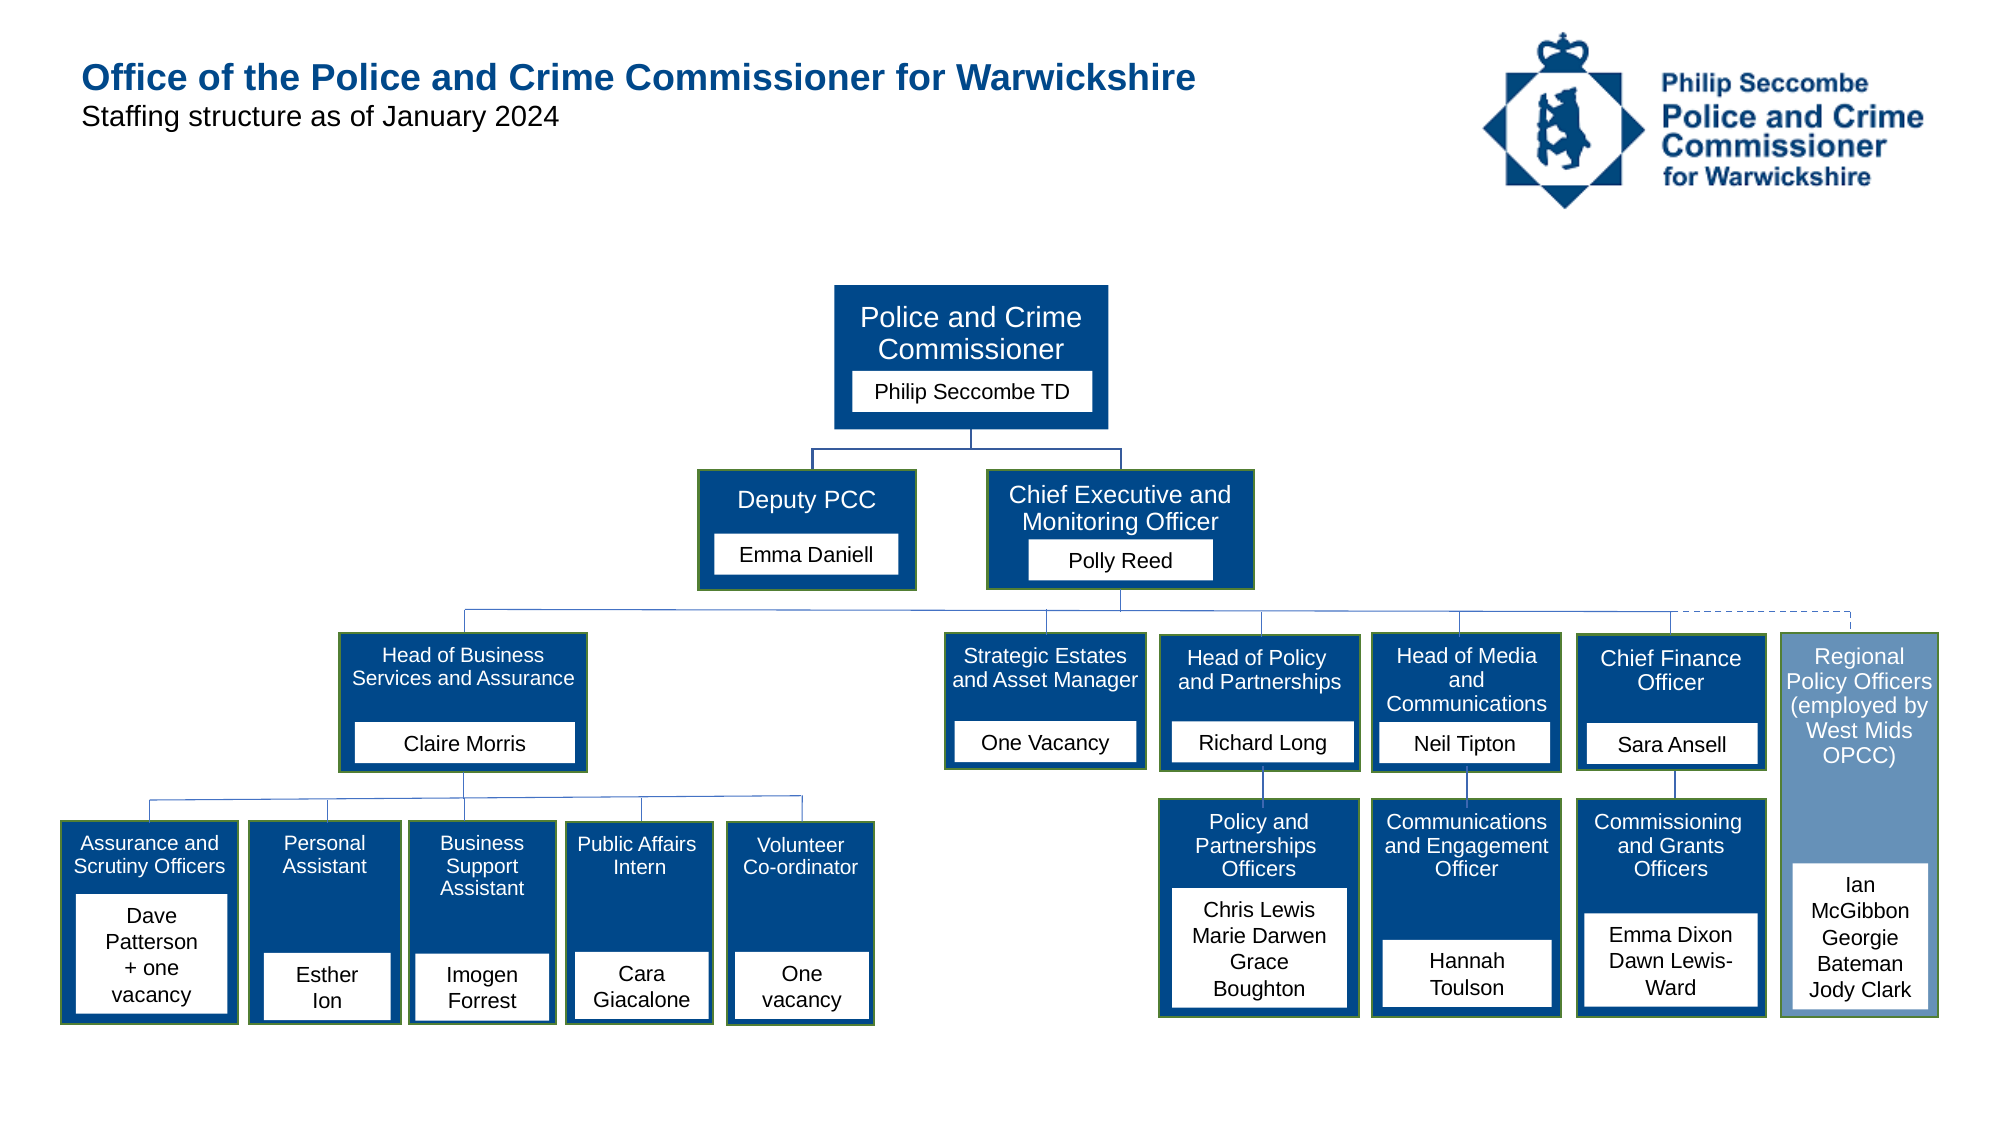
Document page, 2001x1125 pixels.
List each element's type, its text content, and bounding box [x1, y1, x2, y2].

text_box Commissioning and Grants Officers [1576, 798, 1767, 1018]
text_box Hannah Toulson [1382, 939, 1552, 1007]
text_box Assurance and Scrutiny Officers [60, 820, 239, 1025]
text_box Philip Seccombe TD [852, 370, 1093, 412]
text_box [972, 430, 1122, 469]
text_box Chris Lewis Marie Darwen Grace Boughton [1172, 888, 1347, 1008]
text_box Office of the Police and Crime Commissioner for Warwickshire Staffing structure as of January 2024 [66, 45, 1444, 141]
text_box Chief Finance Officer [1576, 633, 1767, 771]
text_box Strategic Estates and Asset Manager [944, 632, 1147, 770]
text_box Polly Reed [1028, 539, 1213, 581]
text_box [149, 795, 464, 801]
text_box Head of Media and Communications [1371, 632, 1562, 773]
text_box Ian McGibbon Georgie Bateman Jody Clark [1792, 863, 1929, 1010]
text_box One Vacancy [954, 721, 1137, 763]
picture [1470, 19, 1939, 220]
text_box Policy and Partnerships Officers [1158, 798, 1360, 1018]
text_box Dave Patterson + one vacancy [75, 894, 228, 1014]
text_box Personal Assistant [248, 820, 402, 1025]
text_box [811, 430, 972, 469]
text_box Police and Crime Commissioner [834, 285, 1109, 430]
text_box Emma Daniell [714, 533, 899, 575]
text_box Business Support Assistant [408, 820, 557, 1025]
text_box Imogen Forrest [415, 953, 550, 1021]
text_box Richard Long [1171, 721, 1354, 763]
text_box Neil Tipton [1379, 722, 1551, 764]
text_box Sara Ansell [1586, 723, 1758, 764]
text_box Cara Giacalone [575, 951, 709, 1019]
text_box One vacancy [735, 951, 869, 1019]
text_box Claire Morris [354, 722, 575, 764]
text_box Volunteer Co-ordinator [726, 821, 875, 1026]
text_box Regional Policy Officers (employed by West Mids OPCC) [1780, 632, 1939, 1018]
text_box Deputy PCC [697, 469, 917, 591]
text_box Chief Executive and Monitoring Officer [986, 469, 1255, 590]
text_box Public Affairs Intern [565, 821, 714, 1025]
text_box Emma Dixon Dawn Lewis-Ward [1584, 913, 1758, 1007]
text_box Esther Ion [263, 952, 391, 1021]
text_box Communications and Engagement Officer [1371, 798, 1562, 1018]
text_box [464, 795, 801, 801]
text_box Head of Business Services and Assurance [338, 632, 588, 773]
text_box Head of Policy and Partnerships [1159, 634, 1361, 772]
